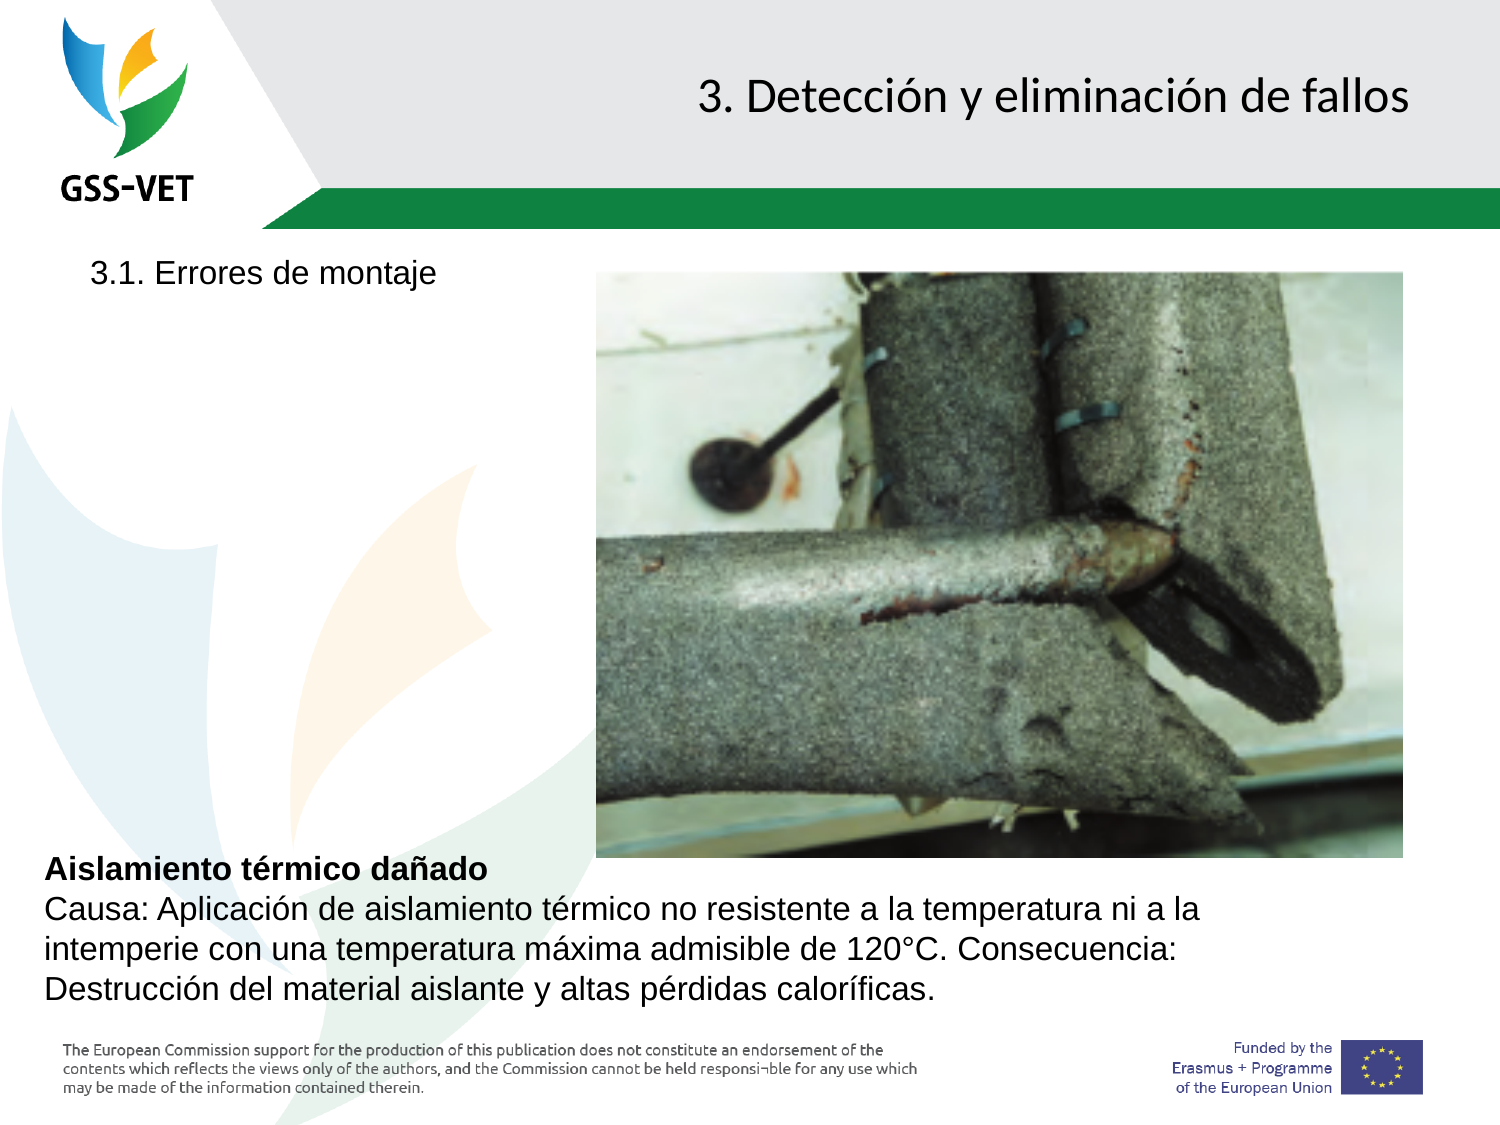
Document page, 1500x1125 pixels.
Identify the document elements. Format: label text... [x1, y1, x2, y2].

title 3. Detección y eliminación de fallos [324, 0, 1425, 185]
list 3.1. Errores de montaje [75, 243, 1425, 374]
picture [0, 0, 1500, 1125]
text_box Aislamiento térmico dañado Causa: Aplicación de aislamiento térmico no resistente a la temperatura ni a la intemperie con una temperatura máxima admisible de 120°C. Consecuencia: Destrucción del material aislante y altas pérdidas caloríficas. [29, 839, 1368, 1015]
